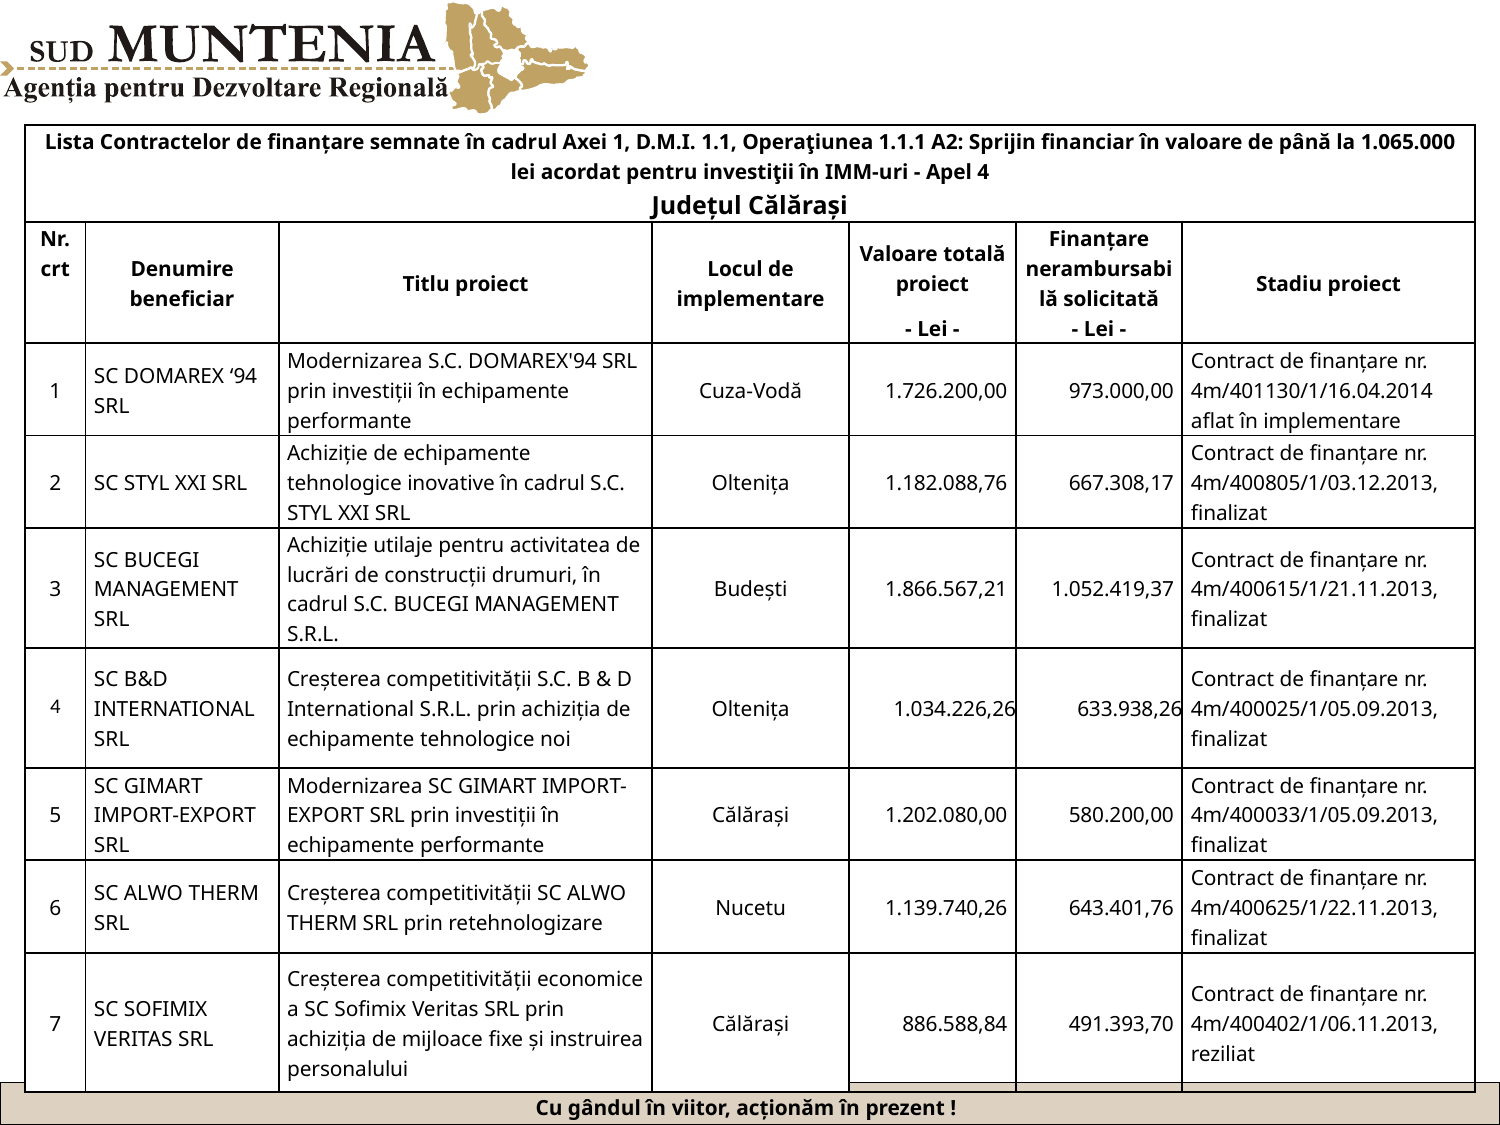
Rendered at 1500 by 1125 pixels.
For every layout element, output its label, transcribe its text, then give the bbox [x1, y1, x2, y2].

table_cell Contract de finanțare nr. 4m/400025/1/05.09.2013, finalizat [1183, 649, 1474, 767]
table_cell 2 [26, 436, 85, 527]
table_cell 1.202.080,00 [850, 769, 1015, 859]
table_cell Contract de finanțare nr. 4m/401130/1/16.04.2014 aflat în implementare [1183, 344, 1474, 435]
table_cell 973.000,00 [1017, 344, 1181, 435]
table_cell 1.139.740,26 [850, 861, 1015, 952]
table_cell Contract de finanțare nr. 4m/400033/1/05.09.2013, finalizat [1183, 769, 1474, 859]
table_cell SC DOMAREX ‘94 SRL [86, 344, 278, 435]
table_cell 1.866.567,21 [850, 529, 1015, 647]
table_cell 886.588,84 [850, 954, 1015, 1091]
table_cell 6 [26, 861, 85, 952]
table_cell Oltenița [653, 649, 848, 767]
table_cell Contract de finanțare nr. 4m/400625/1/22.11.2013, finalizat [1183, 861, 1474, 952]
table_cell Creșterea competitivității SC ALWO THERM SRL prin retehnologizare [280, 861, 651, 952]
table_cell SC STYL XXI SRL [86, 436, 278, 527]
table_cell Nucetu [653, 861, 848, 952]
table_cell SC B&D INTERNATIONAL SRL [86, 649, 278, 767]
table_cell Achiziție de echipamente tehnologice inovative în cadrul S.C. STYL XXI SRL [280, 436, 651, 527]
table_cell Finanțare nerambursabilă solicitată [1017, 223, 1181, 313]
table_cell Oltenița [653, 436, 848, 527]
table_cell 633.938,26 [1017, 649, 1181, 767]
table_cell Achiziție utilaje pentru activitatea de lucrări de construcții drumuri, în cadrul S.C. BUCEGI MANAGEMENT S.R.L. [280, 529, 651, 647]
table_cell - Lei - [1017, 313, 1181, 342]
table_cell Călărași [653, 769, 848, 859]
table_cell Contract de finanțare nr. 4m/400805/1/03.12.2013, finalizat [1183, 436, 1474, 527]
table_cell 7 [26, 954, 85, 1091]
table_cell Creșterea competitivității S.C. B & D International S.R.L. prin achiziția de echipamente tehnologice noi [280, 649, 651, 767]
table_cell 1.182.088,76 [850, 436, 1015, 527]
table_cell 3 [26, 529, 85, 647]
table_cell 580.200,00 [1017, 769, 1181, 859]
table_cell 1.052.419,37 [1017, 529, 1181, 647]
table_cell SC ALWO THERM SRL [86, 861, 278, 952]
table_cell 667.308,17 [1017, 436, 1181, 527]
table_cell Denumire beneficiar [86, 223, 278, 342]
table_cell Contract de finanțare nr. 4m/400615/1/21.11.2013, finalizat [1183, 529, 1474, 647]
table_cell - Lei - [850, 313, 1015, 342]
table_cell 1.726.200,00 [850, 344, 1015, 435]
table_cell Modernizarea SC GIMART IMPORT-EXPORT SRL prin investiții în echipamente performante [280, 769, 651, 859]
table_cell SC BUCEGI MANAGEMENT SRL [86, 529, 278, 647]
table_cell 5 [26, 769, 85, 859]
table_cell Contract de finanțare nr. 4m/400402/1/06.11.2013, reziliat [1183, 954, 1474, 1091]
table_cell Nr. crt [26, 223, 85, 342]
table_cell Creșterea competitivității economice a SC Sofimix Veritas SRL prin achiziția de mijloace fixe și instruirea personalului [280, 954, 651, 1091]
table_cell 643.401,76 [1017, 861, 1181, 952]
table_cell 1.034.226,26 [850, 649, 1015, 767]
table_cell Valoare totală proiect [850, 223, 1015, 313]
table_cell Titlu proiect [280, 223, 651, 342]
table_header Lista Contractelor de finanțare semnate în cadrul Axei 1, D.M.I. 1.1, Operaţiunea 1.1.1 A2: Sprijin financiar în valoare de până la 1.065.000 lei acordat pentru investiţii în IMM-uri - Apel 4 Județul Călărași [26, 126, 1474, 221]
table_cell Budești [653, 529, 848, 647]
table_cell 4 [26, 649, 85, 767]
table_cell Cuza-Vodă [653, 344, 848, 435]
table_cell Călărași [653, 954, 848, 1091]
table_cell SC SOFIMIX VERITAS SRL [86, 954, 278, 1091]
table_cell Locul de implementare [653, 223, 848, 342]
table_cell 1 [26, 344, 85, 435]
table_cell SC GIMART IMPORT-EXPORT SRL [86, 769, 278, 859]
table_cell 491.393,70 [1017, 954, 1181, 1091]
table_cell Stadiu proiect [1183, 223, 1474, 342]
table_cell Modernizarea S.C. DOMAREX'94 SRL prin investiții în echipamente performante [280, 344, 651, 435]
